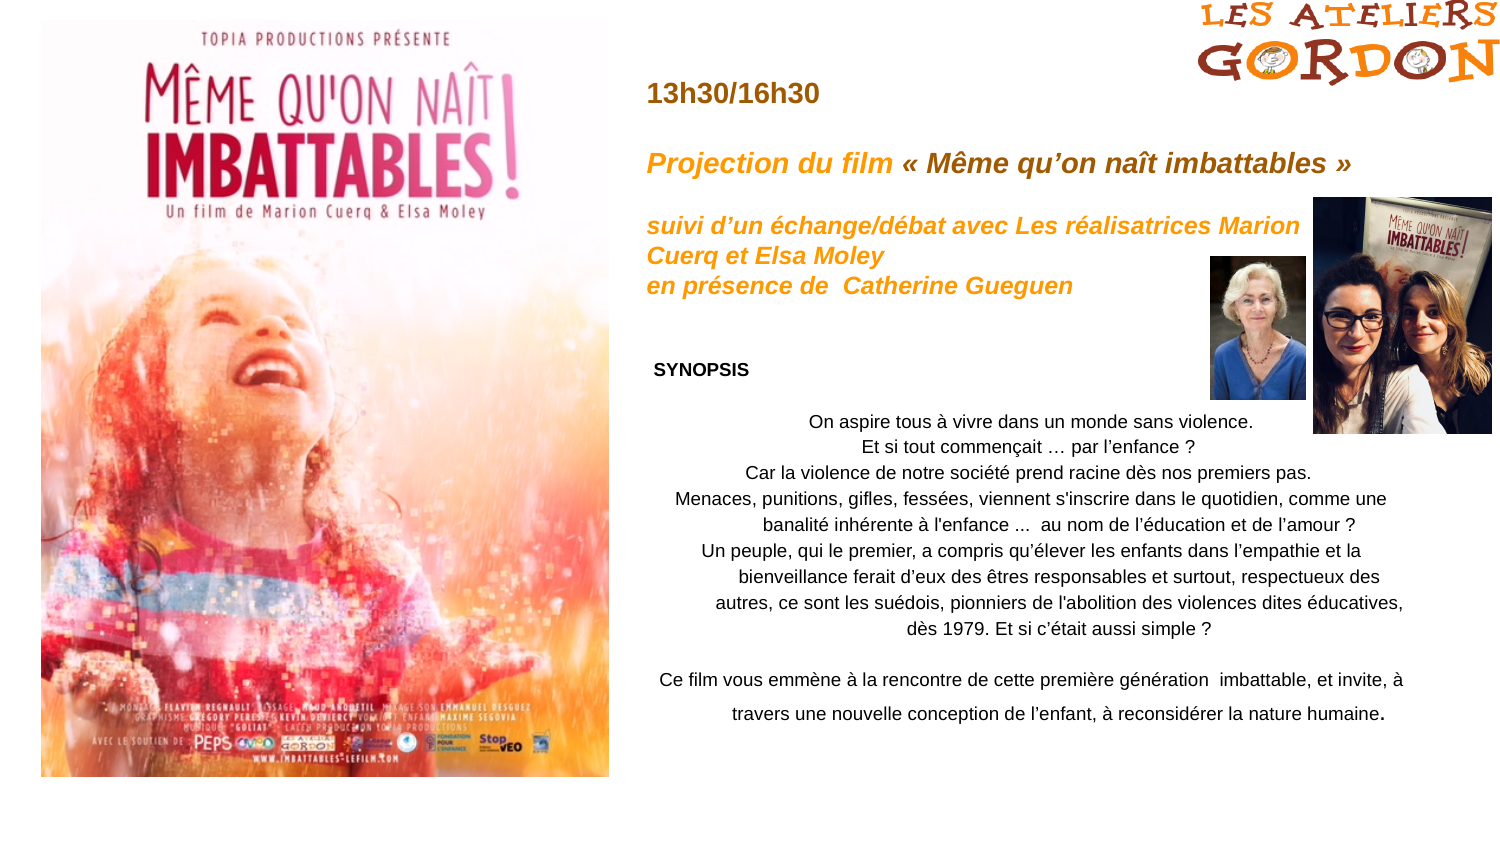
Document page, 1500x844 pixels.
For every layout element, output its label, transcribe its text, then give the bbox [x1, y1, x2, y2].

picture [1198, 0, 1500, 87]
picture [41, 19, 609, 777]
picture [1210, 256, 1307, 400]
picture [1313, 197, 1492, 434]
text_box SYNOPSIS On aspire tous à vivre dans un monde sans violence. Et si tout commençait … par l’enfance ? Car la violence de notre société prend racine dès nos premiers pas. Menaces, punitions, gifles, fessées, viennent s'inscrire dans le quotidien, comme une banalité inhérente à l'enfance ... au nom de l’éducation et de l’amour ? Un peuple, qui le premier, a compris qu’élever les enfants dans l’empathie et la bienveillance ferait d’eux des êtres responsables et surtout, respectueux des autres, ce sont les suédois, pionniers de l'abolition des violences dites éducatives, dès 1979. Et si c’était aussi simple ? Ce film vous emmène à la rencontre de cette première génération imbattable, et invite, à travers une nouvelle conception de l’enfant, à reconsidérer la nature humaine. [620, 339, 1424, 800]
text_box [25, 0, 695, 465]
text_box 13h30/16h30 Projection du film « Même qu’on naît imbattables » suivi d’un échange/débat avec Les réalisatrices Marion Cuerq et Elsa Moley en présence de Catherine Gueguen [695, 67, 1382, 307]
